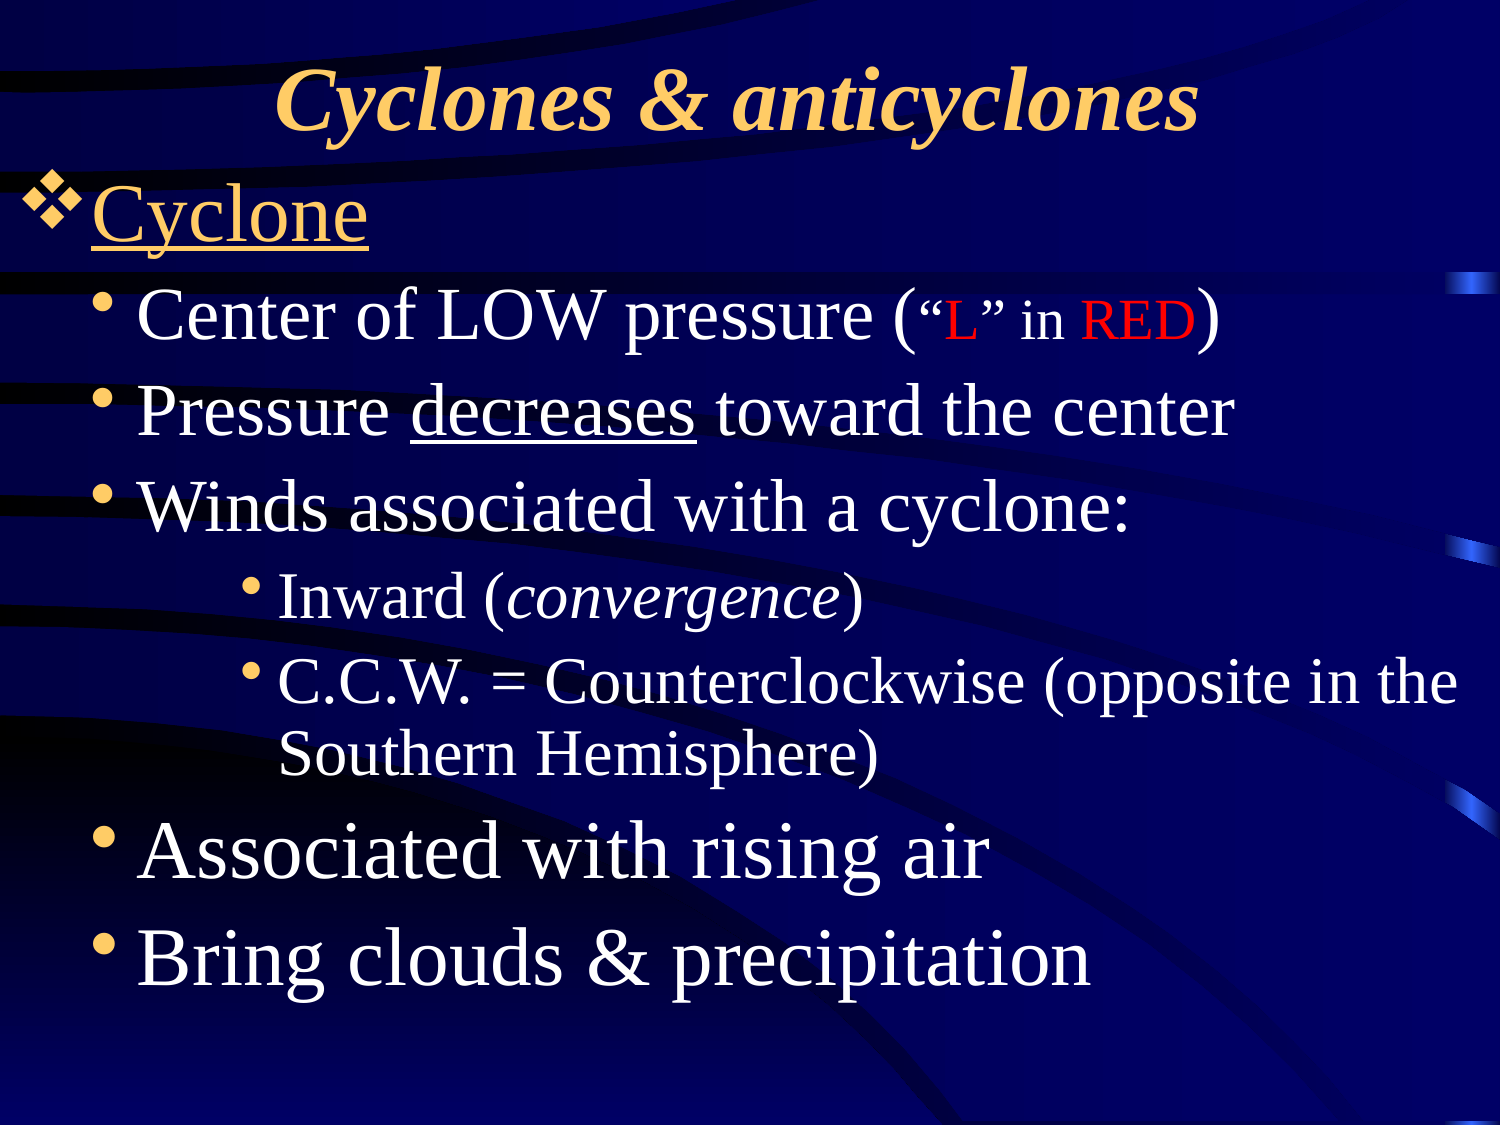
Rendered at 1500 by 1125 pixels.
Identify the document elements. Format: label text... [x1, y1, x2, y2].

title Cyclones & anticyclones [112, 0, 1388, 162]
list Cyclone Center of LOW pressure (“L” in RED) Pressure decreases toward the center Winds associated with a cyclone: Inward (convergence) C.C.W. = Counterclockwise (opposite in the Southern Hemisphere) Associated with rising air Bring clouds & precipitation [0, 162, 1500, 1076]
